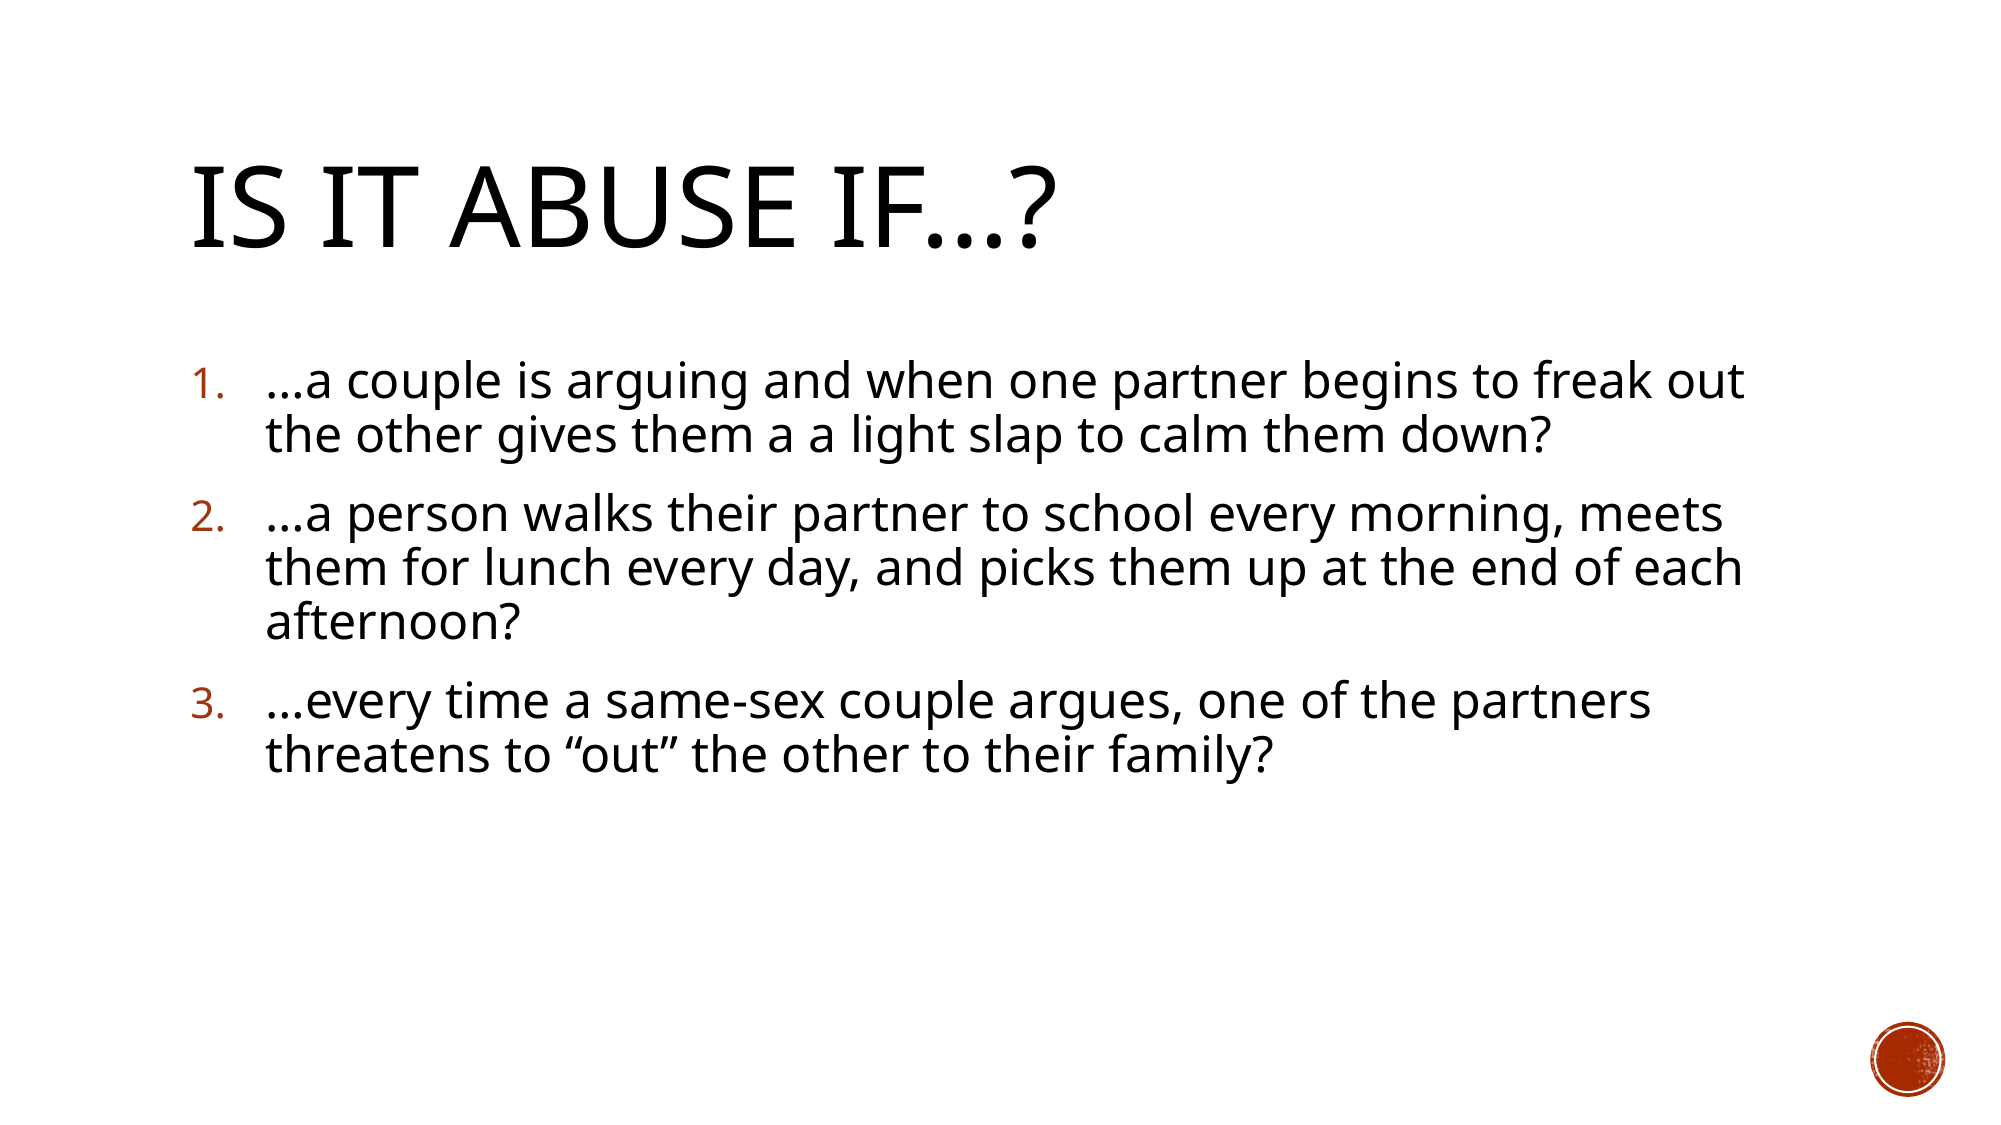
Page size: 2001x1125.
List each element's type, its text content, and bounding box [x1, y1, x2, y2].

title Is it abuse if…? [175, 79, 1826, 344]
list …a couple is arguing and when one partner begins to freak out the other gives them a a light slap to calm them down? …a person walks their partner to school every morning, meets them for lunch every day, and picks them up at the end of each afternoon? …every time a same-sex couple argues, one of the partners threatens to “out” the other to their family? [175, 348, 1826, 1013]
